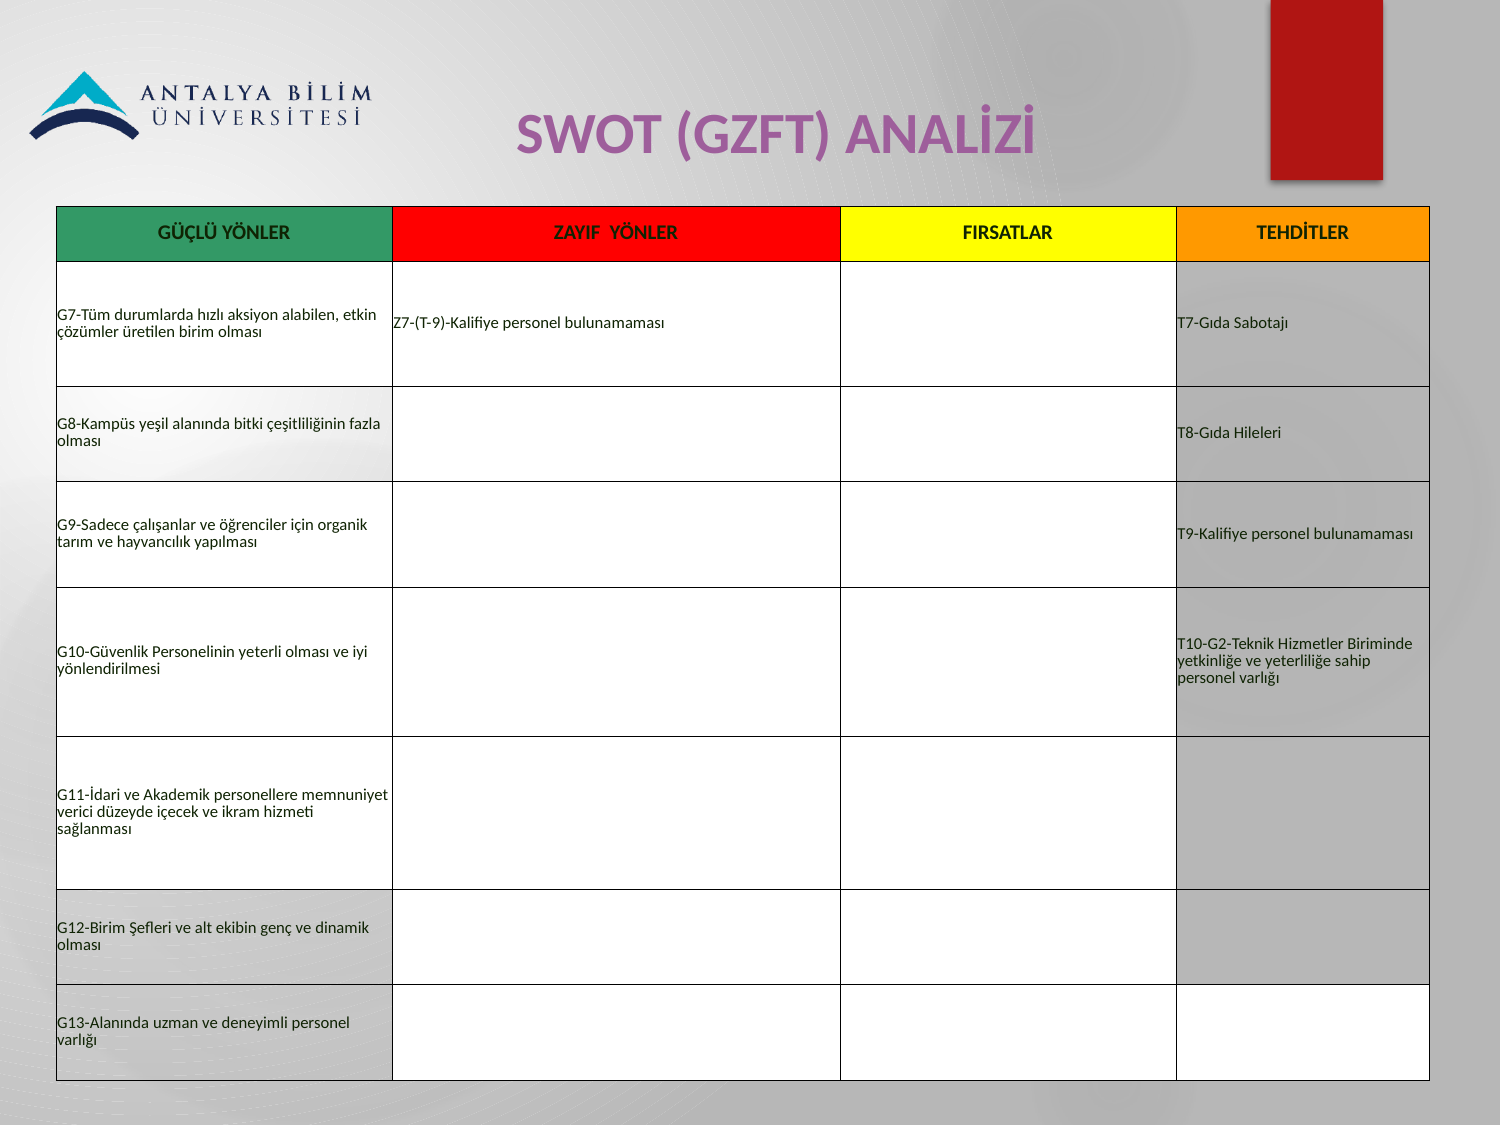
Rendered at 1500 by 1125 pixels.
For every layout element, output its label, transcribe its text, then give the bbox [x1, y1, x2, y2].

table_cell [841, 737, 1176, 889]
table_cell [841, 985, 1176, 1080]
table_cell G13-Alanında uzman ve deneyimli personel varlığı [57, 985, 392, 1080]
table_cell [841, 890, 1176, 984]
table_cell G10-Güvenlik Personelinin yeterli olması ve iyi yönlendirilmesi [57, 588, 392, 736]
text_box SWOT (GZFT) ANALİZİ [415, 88, 1138, 174]
picture [29, 68, 373, 142]
table_cell T10-G2-Teknik Hizmetler Biriminde yetkinliğe ve yeterliliğe sahip personel varlığı [1177, 588, 1429, 736]
table_cell [1177, 737, 1429, 889]
table_cell G11-İdari ve Akademik personellere memnuniyet verici düzeyde içecek ve ikram hizmeti sağlanması [57, 737, 392, 889]
table_header TEHDİTLER [1177, 207, 1429, 261]
table_cell [1177, 985, 1429, 1080]
table_cell G7-Tüm durumlarda hızlı aksiyon alabilen, etkin çözümler üretilen birim olması [57, 262, 392, 386]
table_cell [841, 588, 1176, 736]
table_cell [841, 262, 1176, 386]
table_cell [393, 890, 840, 984]
table_header FIRSATLAR [841, 207, 1176, 261]
table_cell [393, 737, 840, 889]
table_cell G8-Kampüs yeşil alanında bitki çeşitliliğinin fazla olması [57, 387, 392, 481]
table_cell G9-Sadece çalışanlar ve öğrenciler için organik tarım ve hayvancılık yapılması [57, 482, 392, 587]
table_cell Z7-(T-9)-Kalifiye personel bulunamaması [393, 262, 840, 386]
table_cell [841, 387, 1176, 481]
table_cell T8-Gıda Hileleri [1177, 387, 1429, 481]
table_cell [841, 482, 1176, 587]
table_cell [1177, 890, 1429, 984]
table_cell [393, 985, 840, 1080]
table_cell [393, 482, 840, 587]
table_header ZAYIF YÖNLER [393, 207, 840, 261]
table_cell T9-Kalifiye personel bulunamaması [1177, 482, 1429, 587]
table_cell [393, 588, 840, 736]
table_cell [393, 387, 840, 481]
table_header GÜÇLÜ YÖNLER [57, 207, 392, 261]
table_cell T7-Gıda Sabotajı [1177, 262, 1429, 386]
table_cell G12-Birim Şefleri ve alt ekibin genç ve dinamik olması [57, 890, 392, 984]
